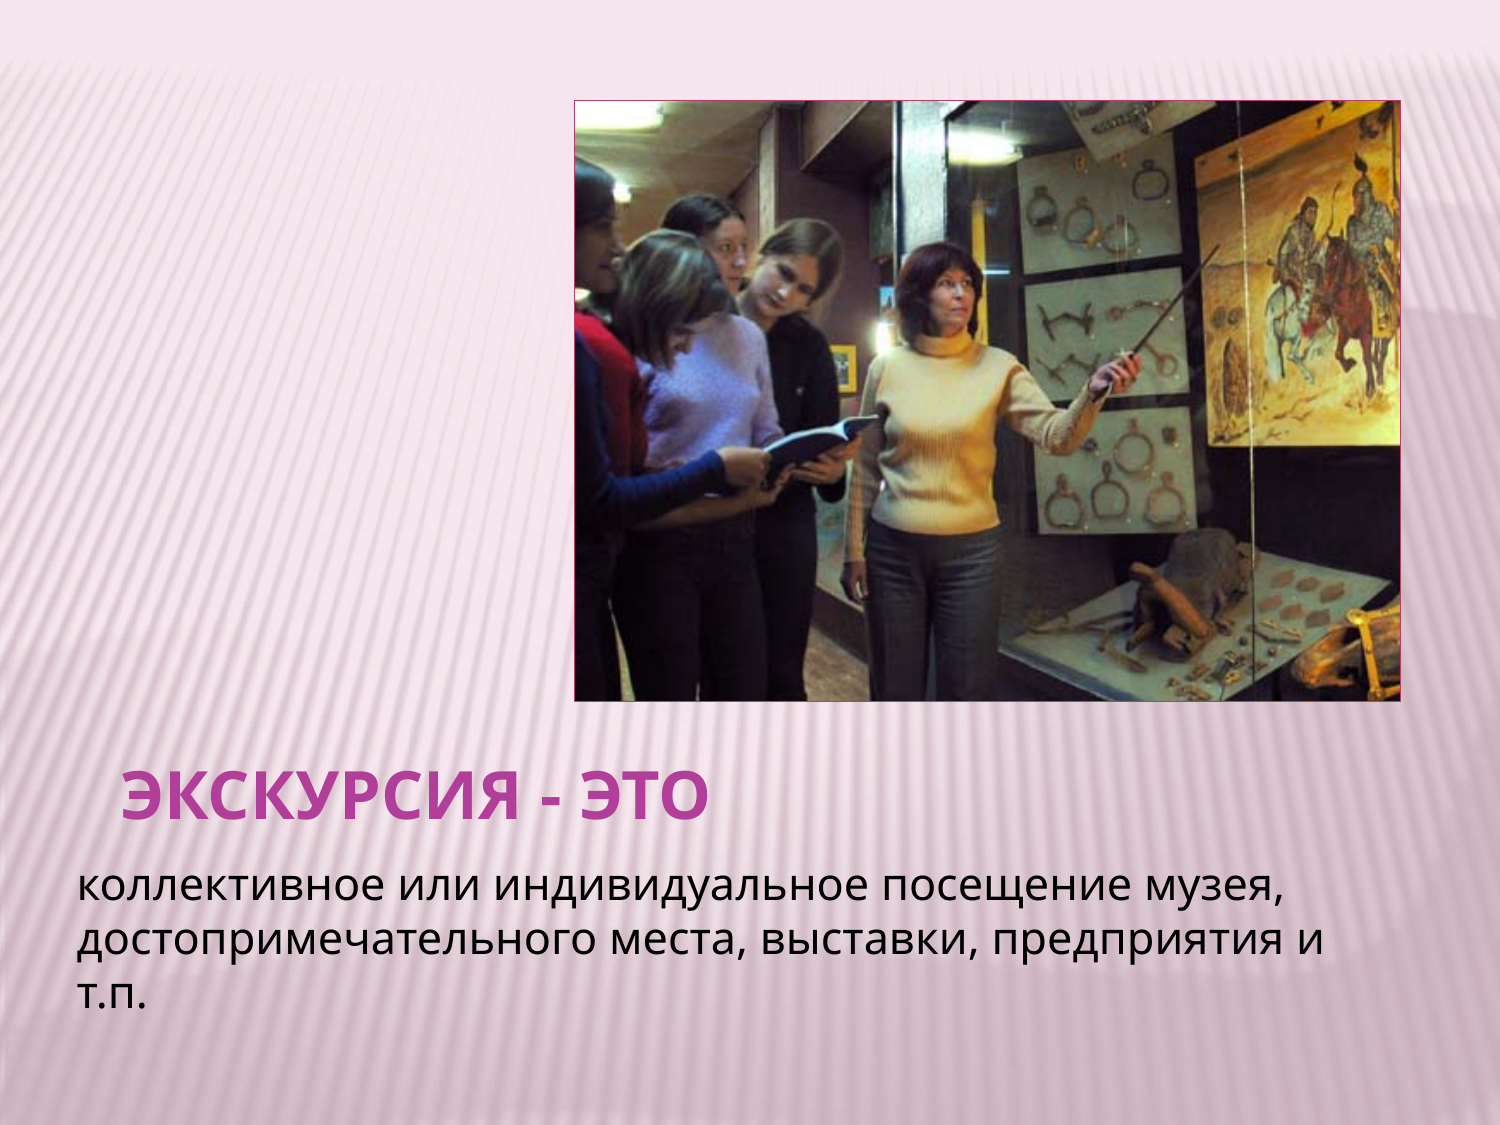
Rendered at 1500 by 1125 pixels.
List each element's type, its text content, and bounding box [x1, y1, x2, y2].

picture [574, 100, 1401, 702]
list коллективное или индивидуальное посещение музея, достопримечательного места, выставки, предприятия и т.п. [58, 855, 1391, 1026]
title Экскурсия - это [105, 750, 1068, 836]
